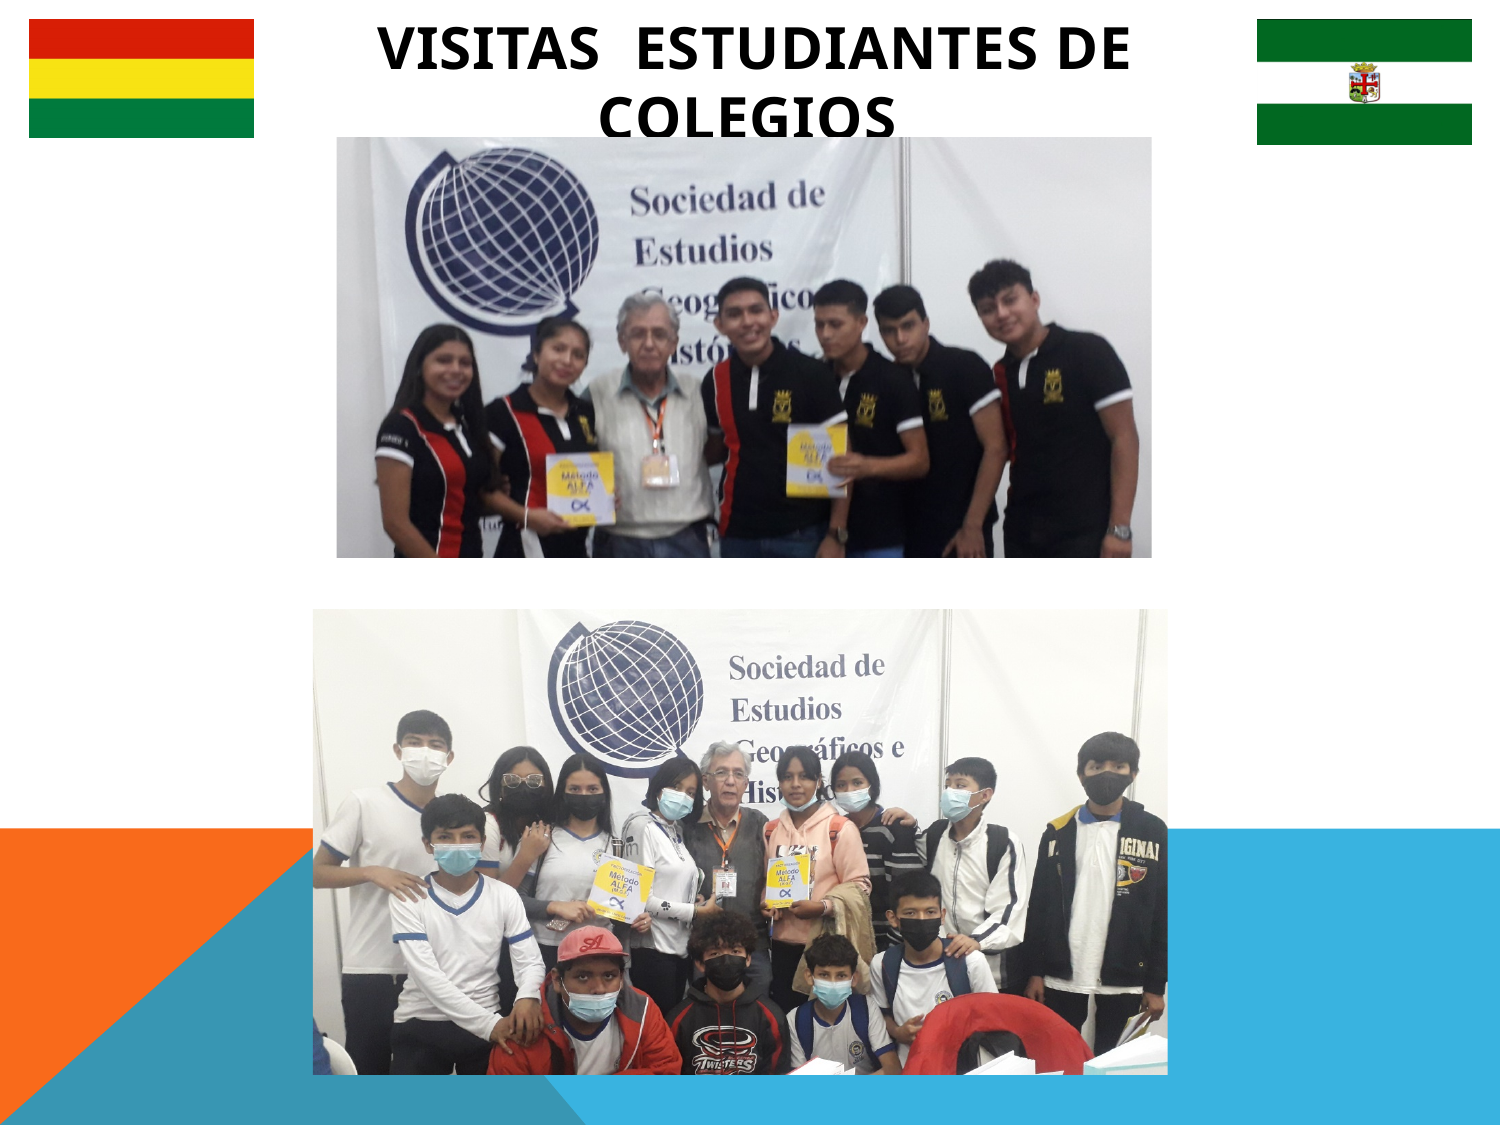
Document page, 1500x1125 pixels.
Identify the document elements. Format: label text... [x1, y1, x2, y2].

picture [29, 18, 255, 138]
picture [1257, 18, 1472, 146]
title VISITAS ESTUDIANTES DE COLEGIOS [256, 19, 1255, 114]
picture [312, 609, 1168, 1076]
picture [336, 136, 1152, 558]
